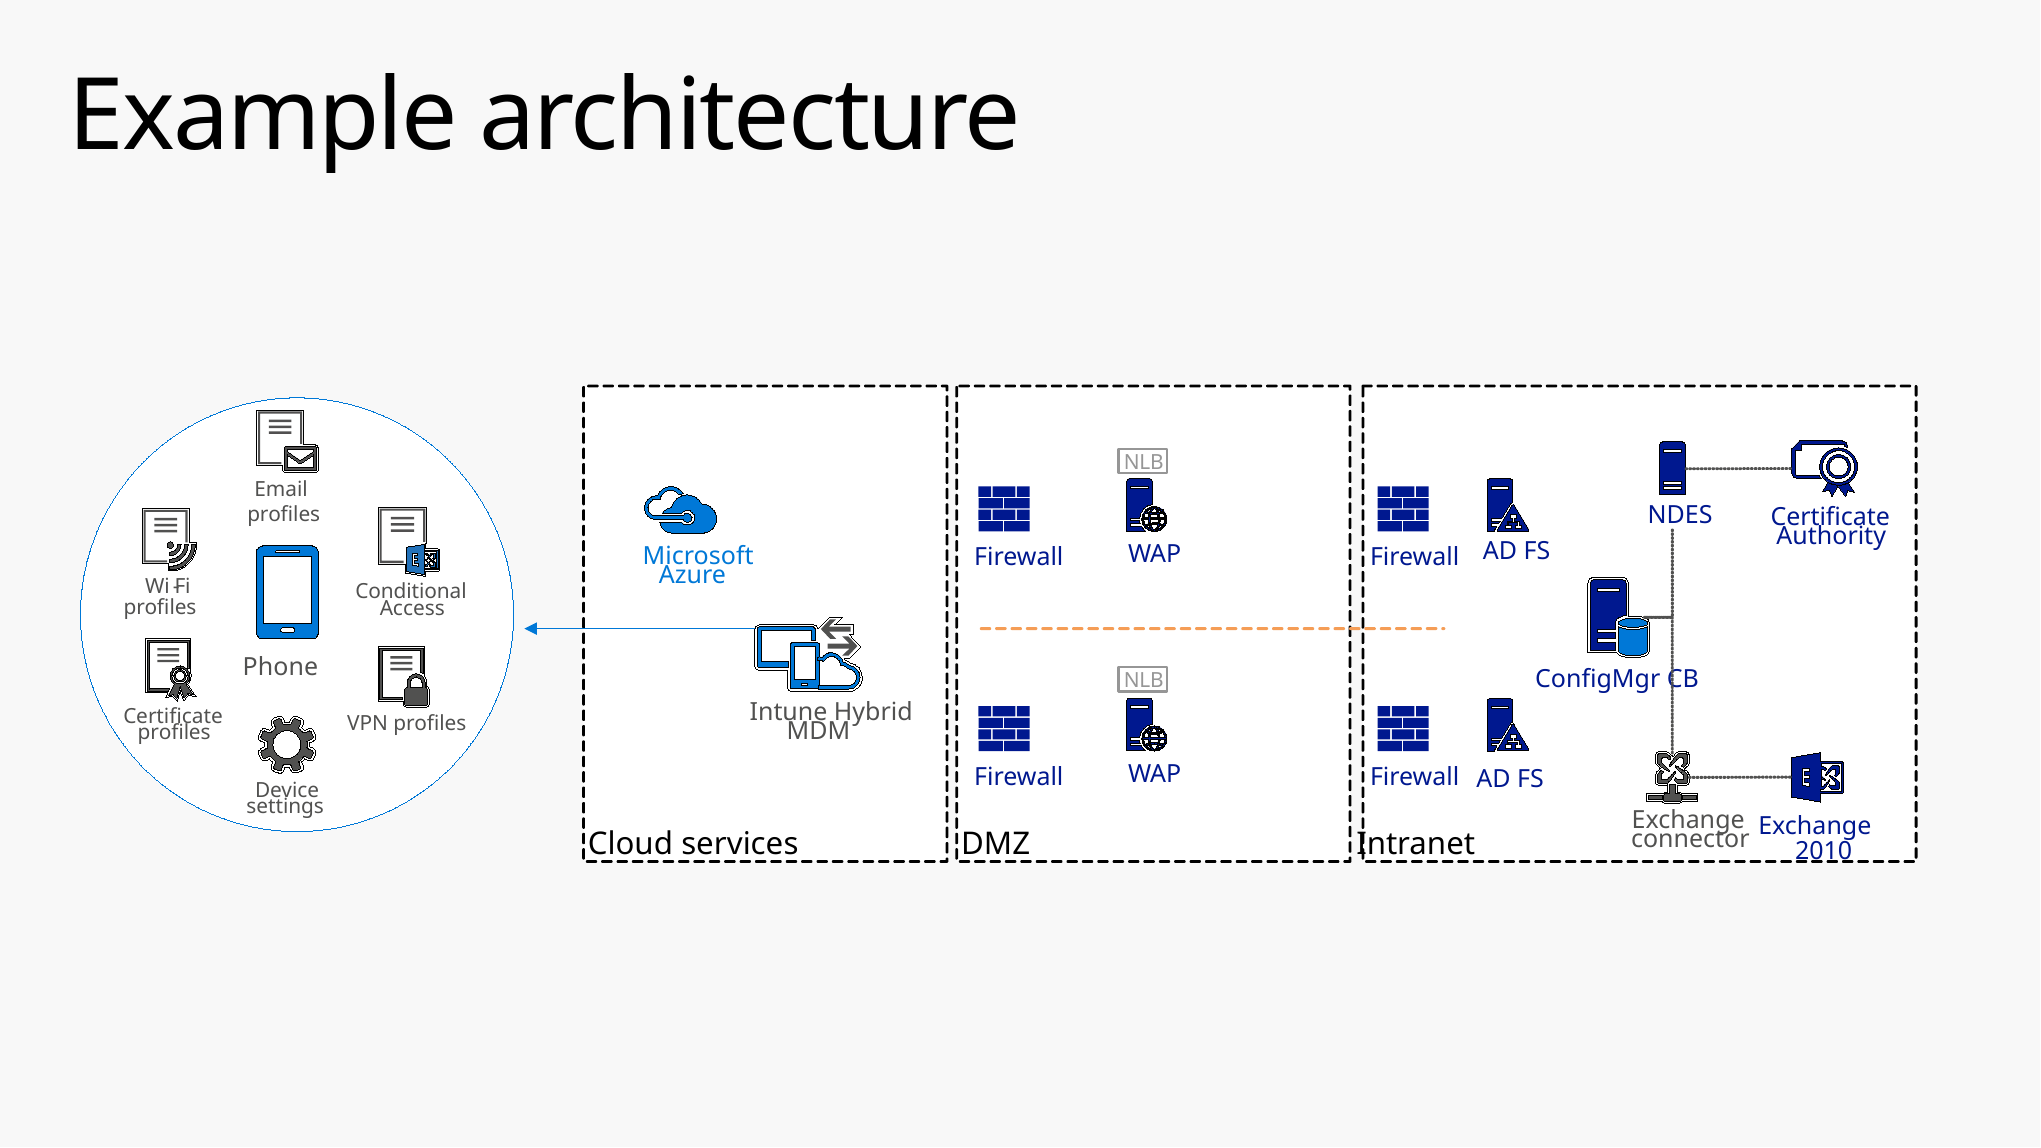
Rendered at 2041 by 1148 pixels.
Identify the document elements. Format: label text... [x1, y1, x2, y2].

text_box [258, 411, 303, 465]
text_box VPN profiles [347, 709, 467, 735]
text_box [406, 544, 439, 575]
text_box Access [379, 594, 445, 620]
text_box [268, 419, 292, 423]
text_box [157, 659, 180, 663]
text_box [145, 638, 197, 702]
text_box profiles [137, 718, 211, 744]
text_box settings [246, 792, 324, 818]
text_box [173, 669, 187, 682]
text_box [169, 544, 196, 570]
text_box Phone [242, 650, 319, 680]
text_box [143, 509, 188, 563]
text_box [429, 558, 436, 568]
text_box [256, 545, 319, 639]
text_box [260, 718, 314, 771]
text_box Certificate [123, 702, 229, 728]
text_box [378, 646, 430, 708]
text_box profiles [123, 593, 197, 619]
text_box Device [254, 776, 325, 802]
text_box [378, 507, 440, 577]
text_box Fi [174, 573, 197, 593]
text_box [404, 673, 428, 706]
text_box [147, 640, 190, 692]
text_box [154, 523, 178, 527]
text_box [268, 425, 292, 429]
title Example architecture [45, 48, 1451, 180]
text_box [154, 517, 178, 521]
text_box [379, 508, 426, 564]
text_box [168, 665, 194, 699]
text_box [582, 385, 1917, 863]
text_box [390, 516, 415, 520]
text_box Conditional [355, 578, 473, 604]
text_box [284, 446, 317, 471]
text_box [142, 508, 197, 571]
text_box [258, 716, 316, 774]
text_box [80, 397, 514, 832]
text_box [169, 544, 182, 556]
text_box [256, 410, 319, 473]
text_box Email profiles [247, 475, 321, 526]
text_box [154, 529, 178, 533]
text_box [427, 553, 436, 560]
text_box [390, 667, 413, 671]
text_box [379, 648, 424, 700]
text_box [169, 544, 189, 563]
text_box [167, 541, 174, 549]
text_box [390, 661, 413, 665]
text_box Wi [145, 572, 207, 598]
